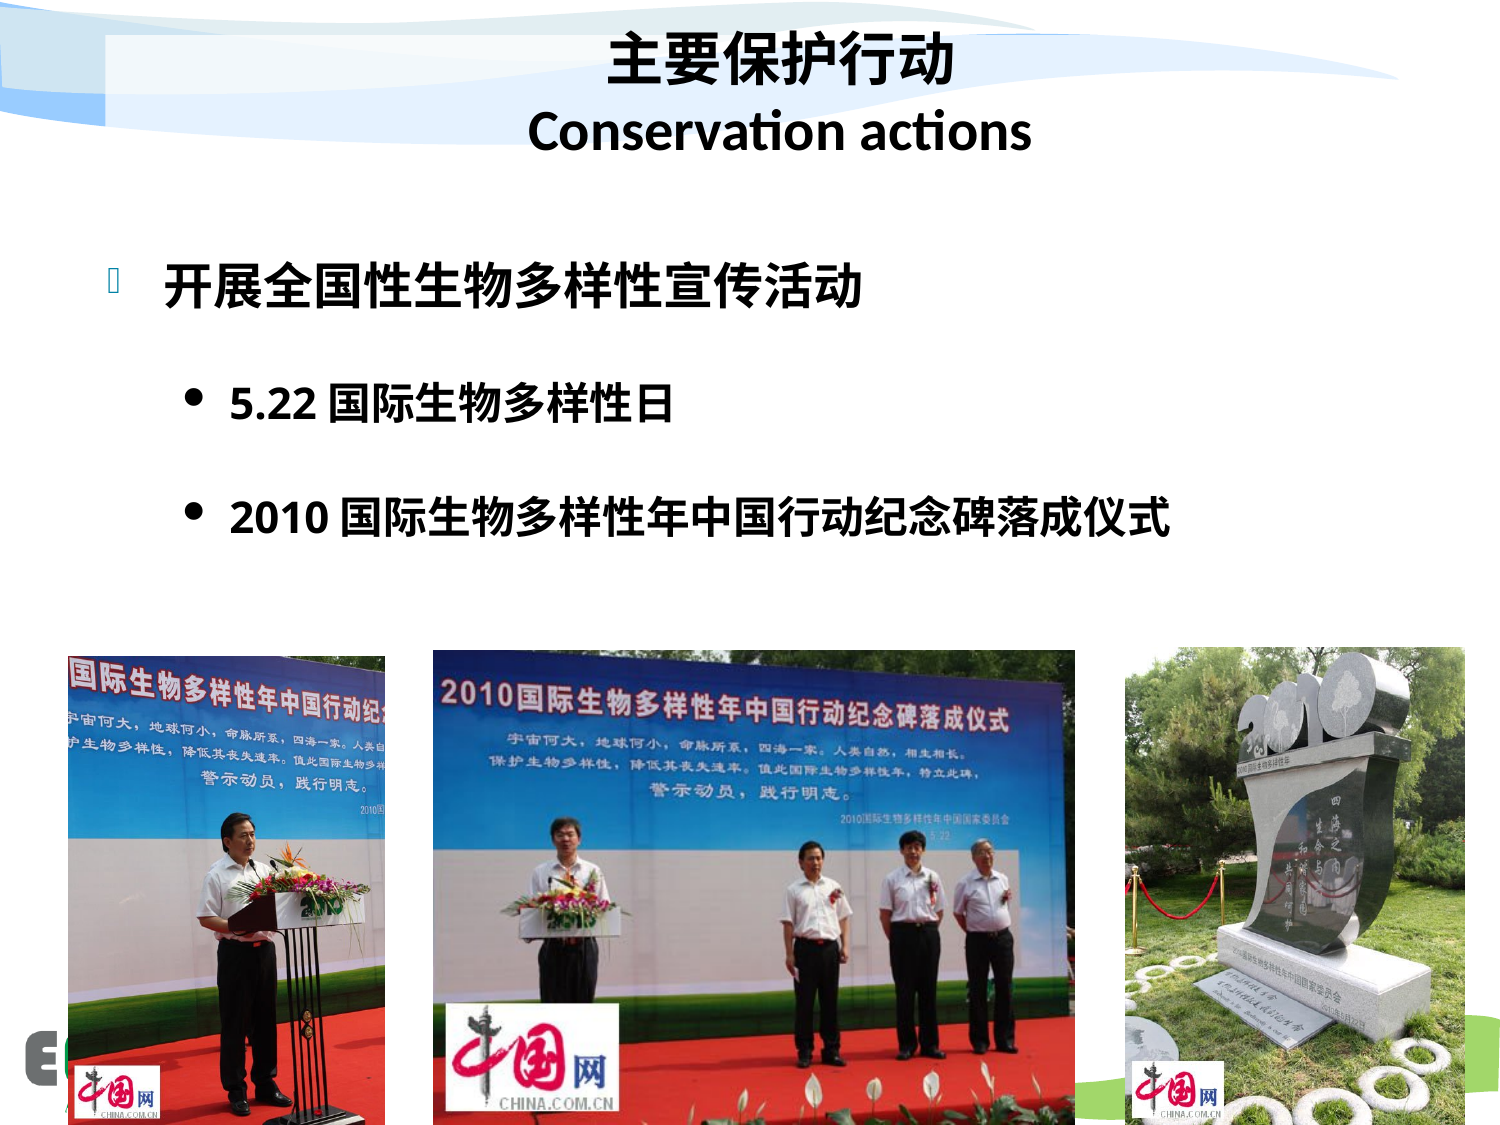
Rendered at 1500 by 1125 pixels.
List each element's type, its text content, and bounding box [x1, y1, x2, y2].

picture [21, 656, 385, 1125]
list 开展全国性生物多样性宣传活动 5.22国际生物多样性日 2010国际生物多样性年中国行动纪念碑落成仪式 [93, 187, 1273, 610]
text_box 主要保护行动 Conservation actions [105, 35, 1456, 150]
picture [1124, 647, 1466, 1125]
picture [433, 649, 1075, 1125]
